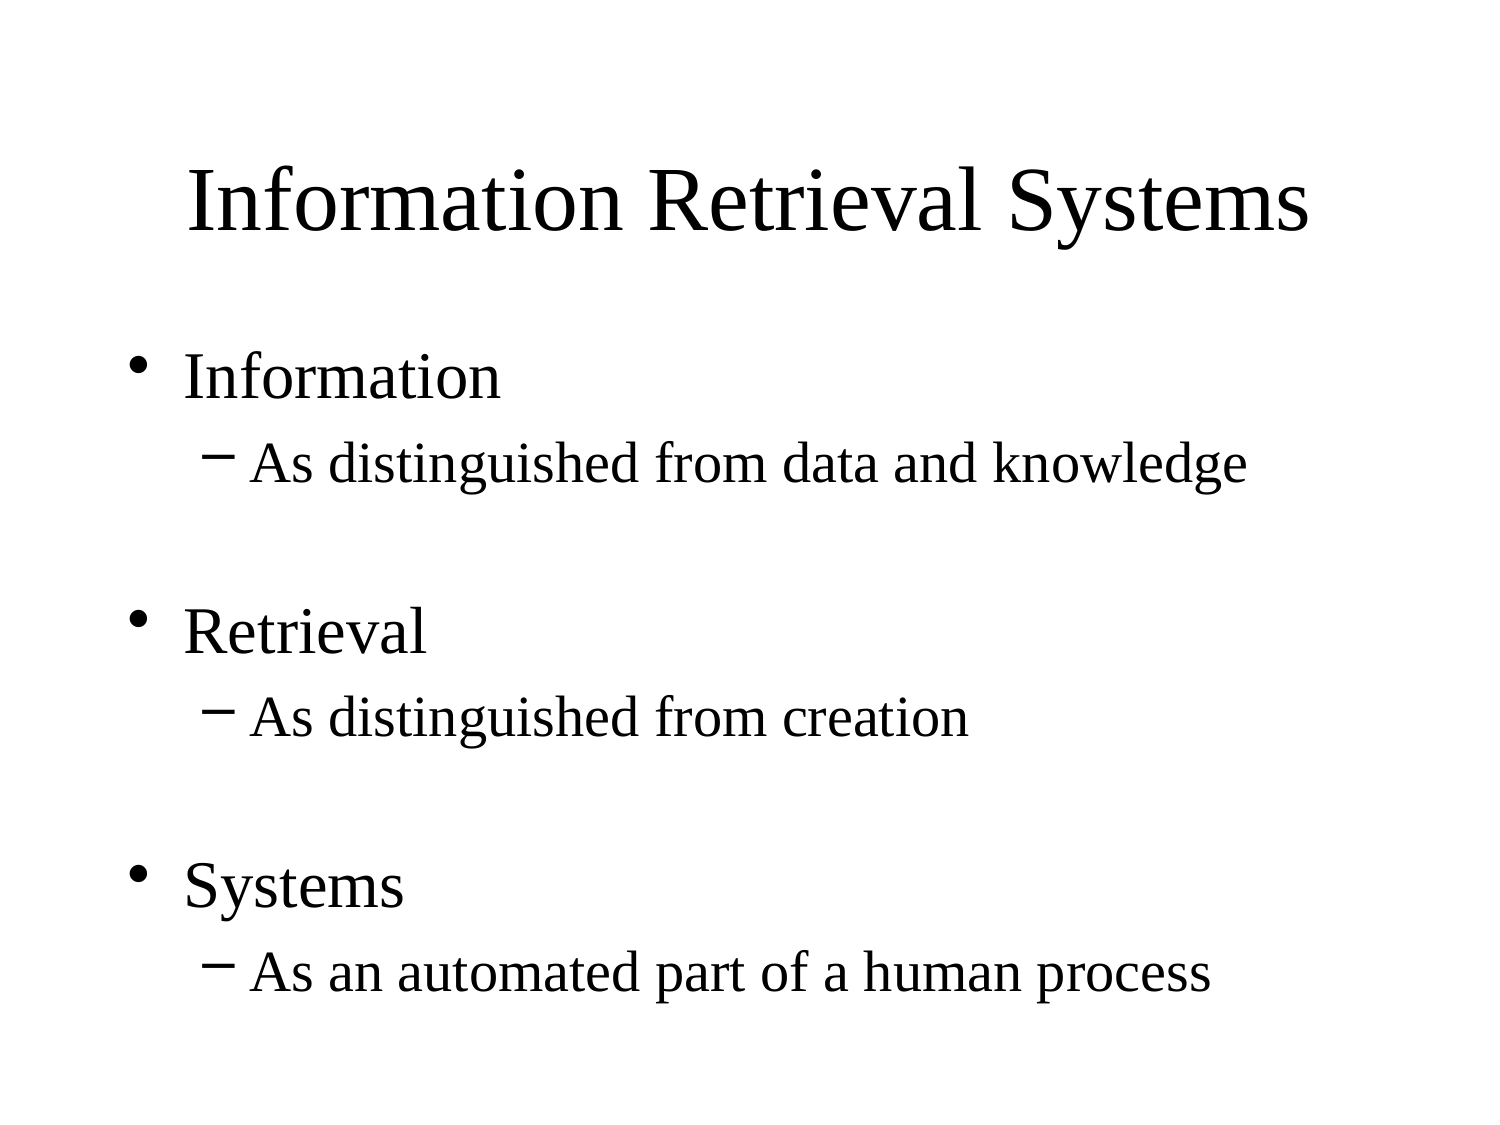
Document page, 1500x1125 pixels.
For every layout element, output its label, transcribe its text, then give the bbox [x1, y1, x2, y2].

title Information Retrieval Systems [112, 99, 1388, 288]
list Information As distinguished from data and knowledge Retrieval As distinguished from creation Systems As an automated part of a human process [112, 324, 1388, 1000]
